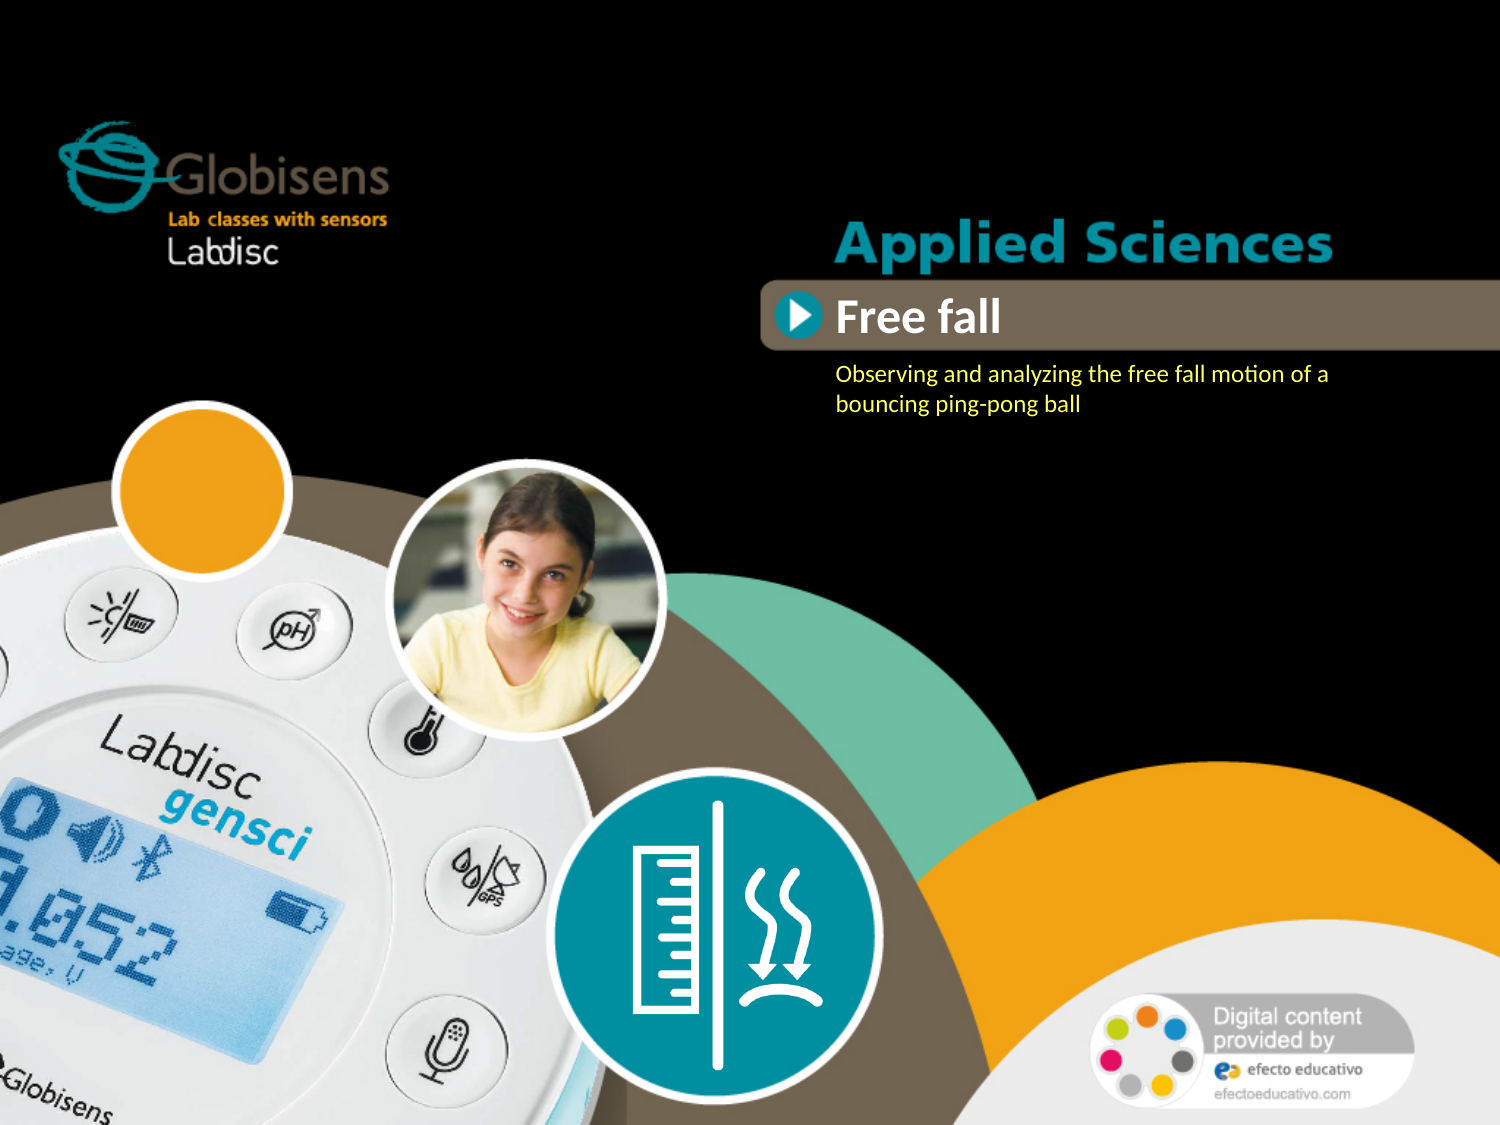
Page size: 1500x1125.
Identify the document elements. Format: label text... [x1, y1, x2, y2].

picture [0, 0, 1500, 1125]
subtitle Free fall [820, 275, 1412, 371]
text_box Observing and analyzing the free fall motion of a bouncing ping-pong ball [820, 349, 1388, 425]
